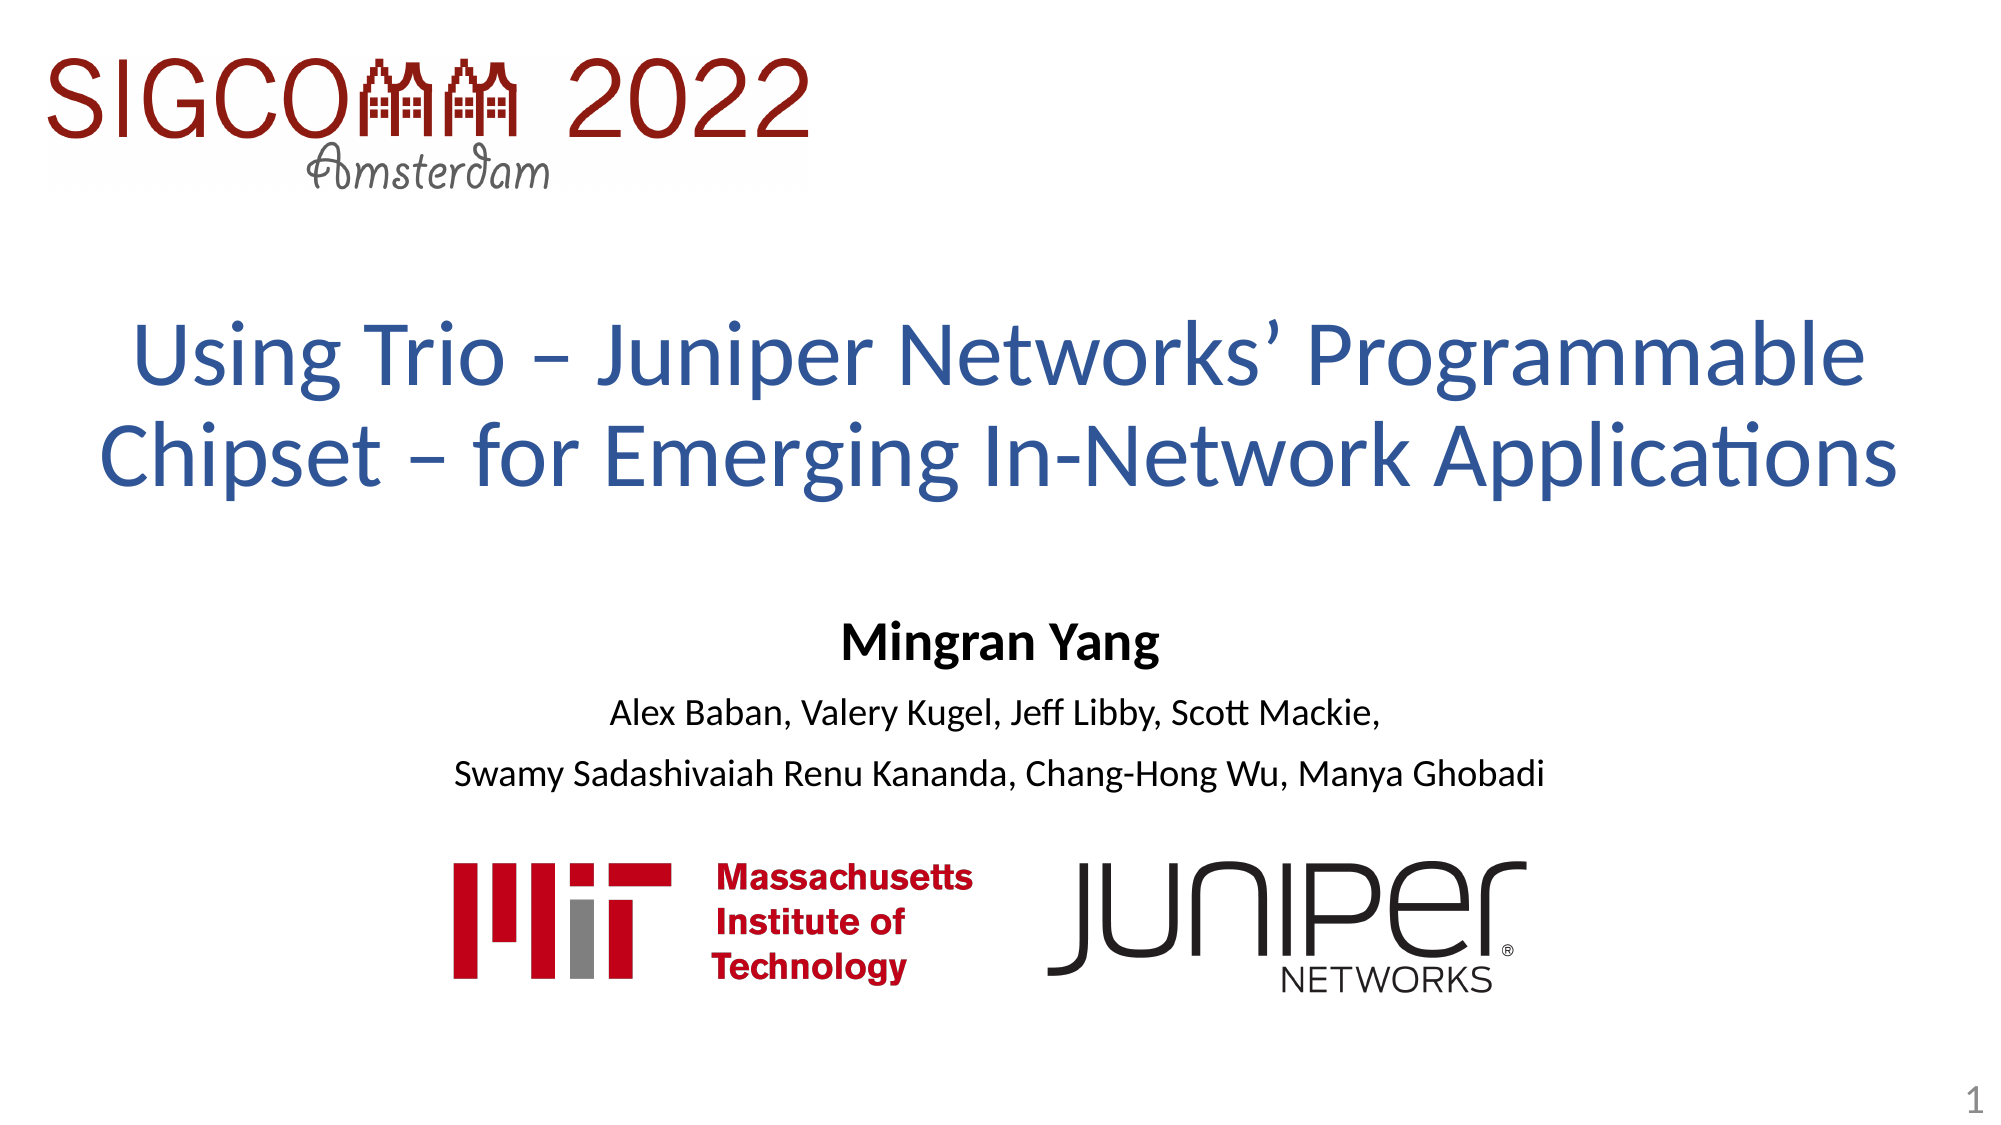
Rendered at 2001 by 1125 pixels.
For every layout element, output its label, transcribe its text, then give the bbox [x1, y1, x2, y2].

picture [999, 830, 1575, 1023]
text_box Mingran Yang Alex Baban, Valery Kugel, Jeff Libby, Scott Mackie, Swamy Sadashivaiah Renu Kananda, Chang-Hong Wu, Manya Ghobadi [150, 597, 1850, 802]
picture [44, 56, 810, 190]
slide_number 1 [1550, 1067, 2000, 1125]
picture [451, 777, 975, 1072]
title Using Trio – Juniper Networks’ Programmable Chipset – for Emerging In-Network Applications [78, 122, 1922, 515]
